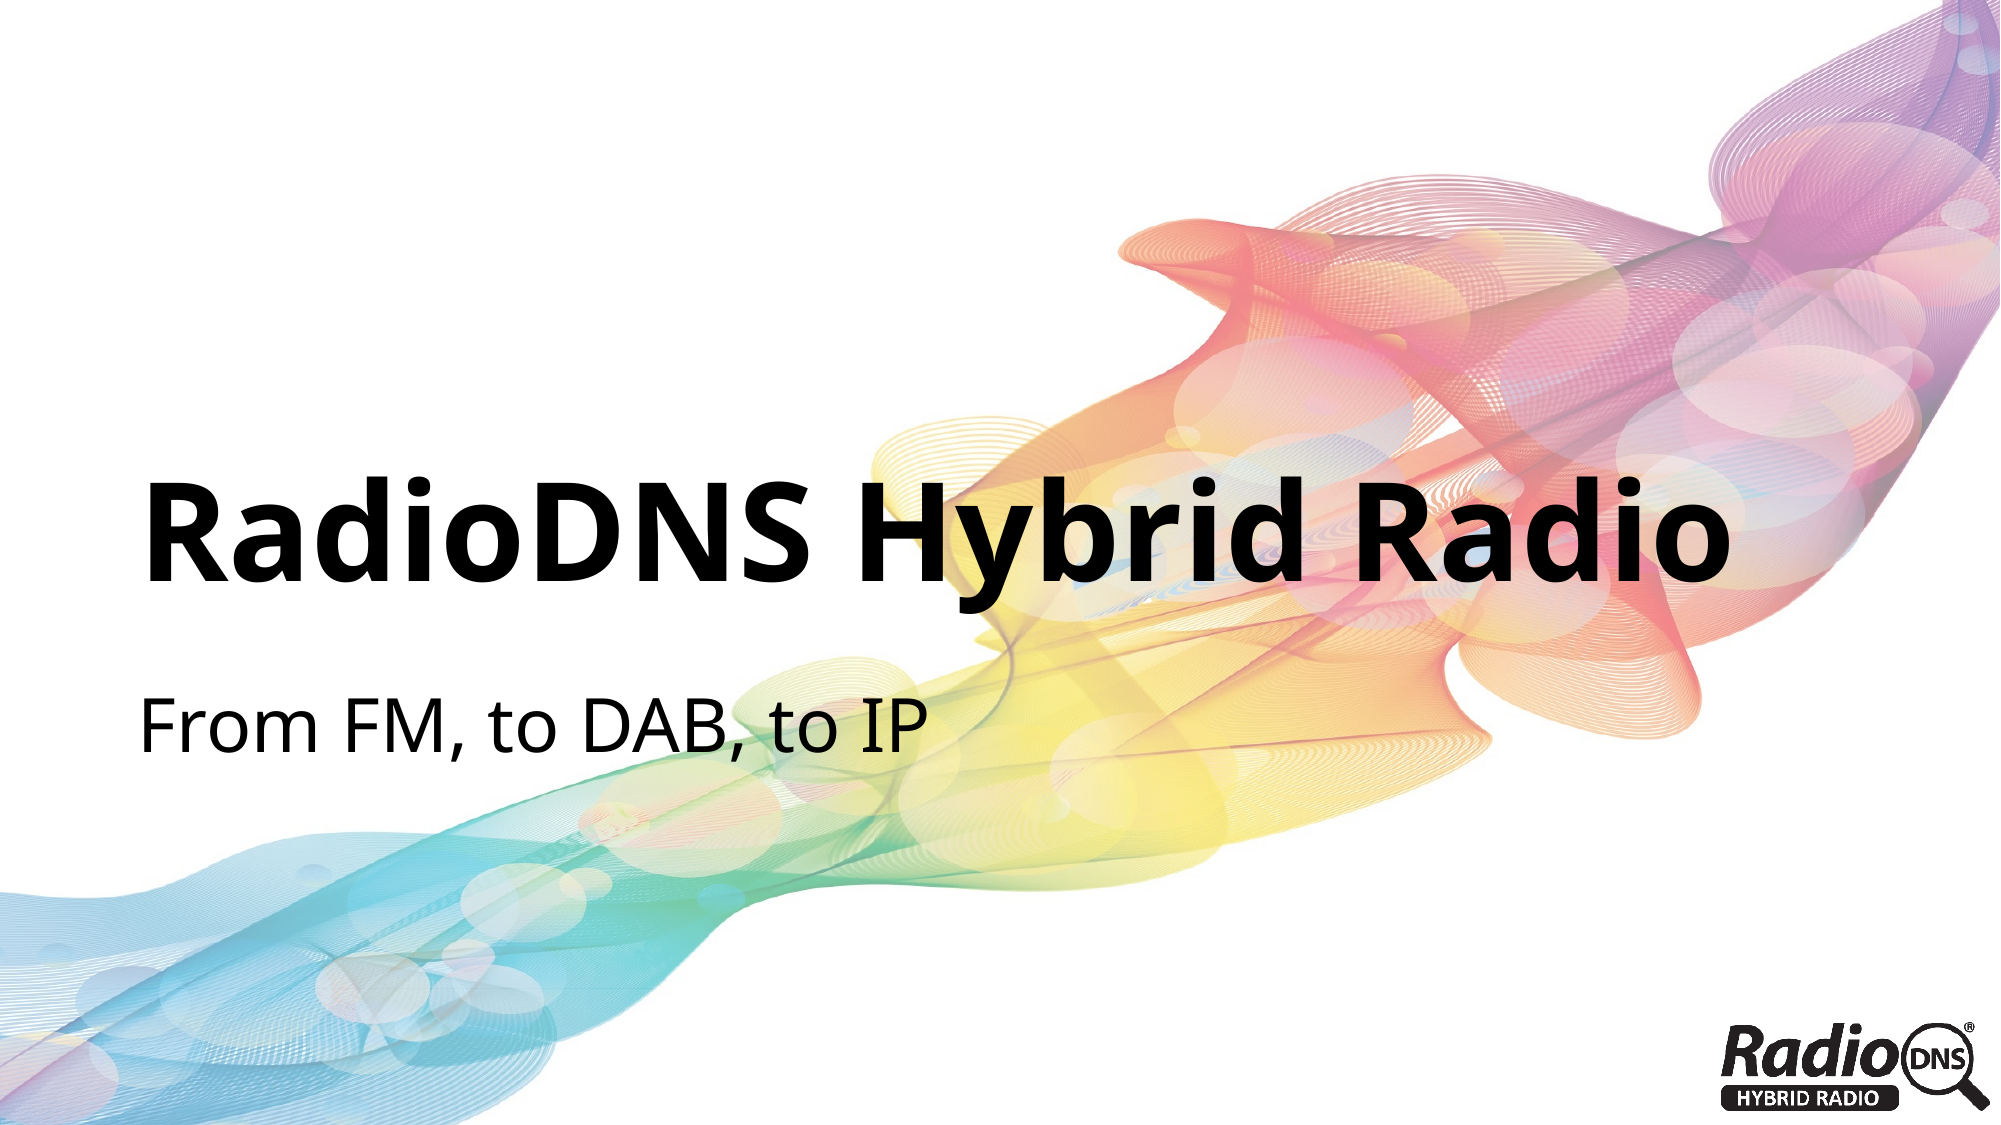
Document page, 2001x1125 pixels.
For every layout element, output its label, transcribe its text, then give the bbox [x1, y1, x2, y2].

list From FM, to DAB, to IP [122, 662, 1853, 840]
picture [1715, 1013, 1993, 1116]
title RadioDNS Hybrid Radio [123, 436, 1853, 624]
